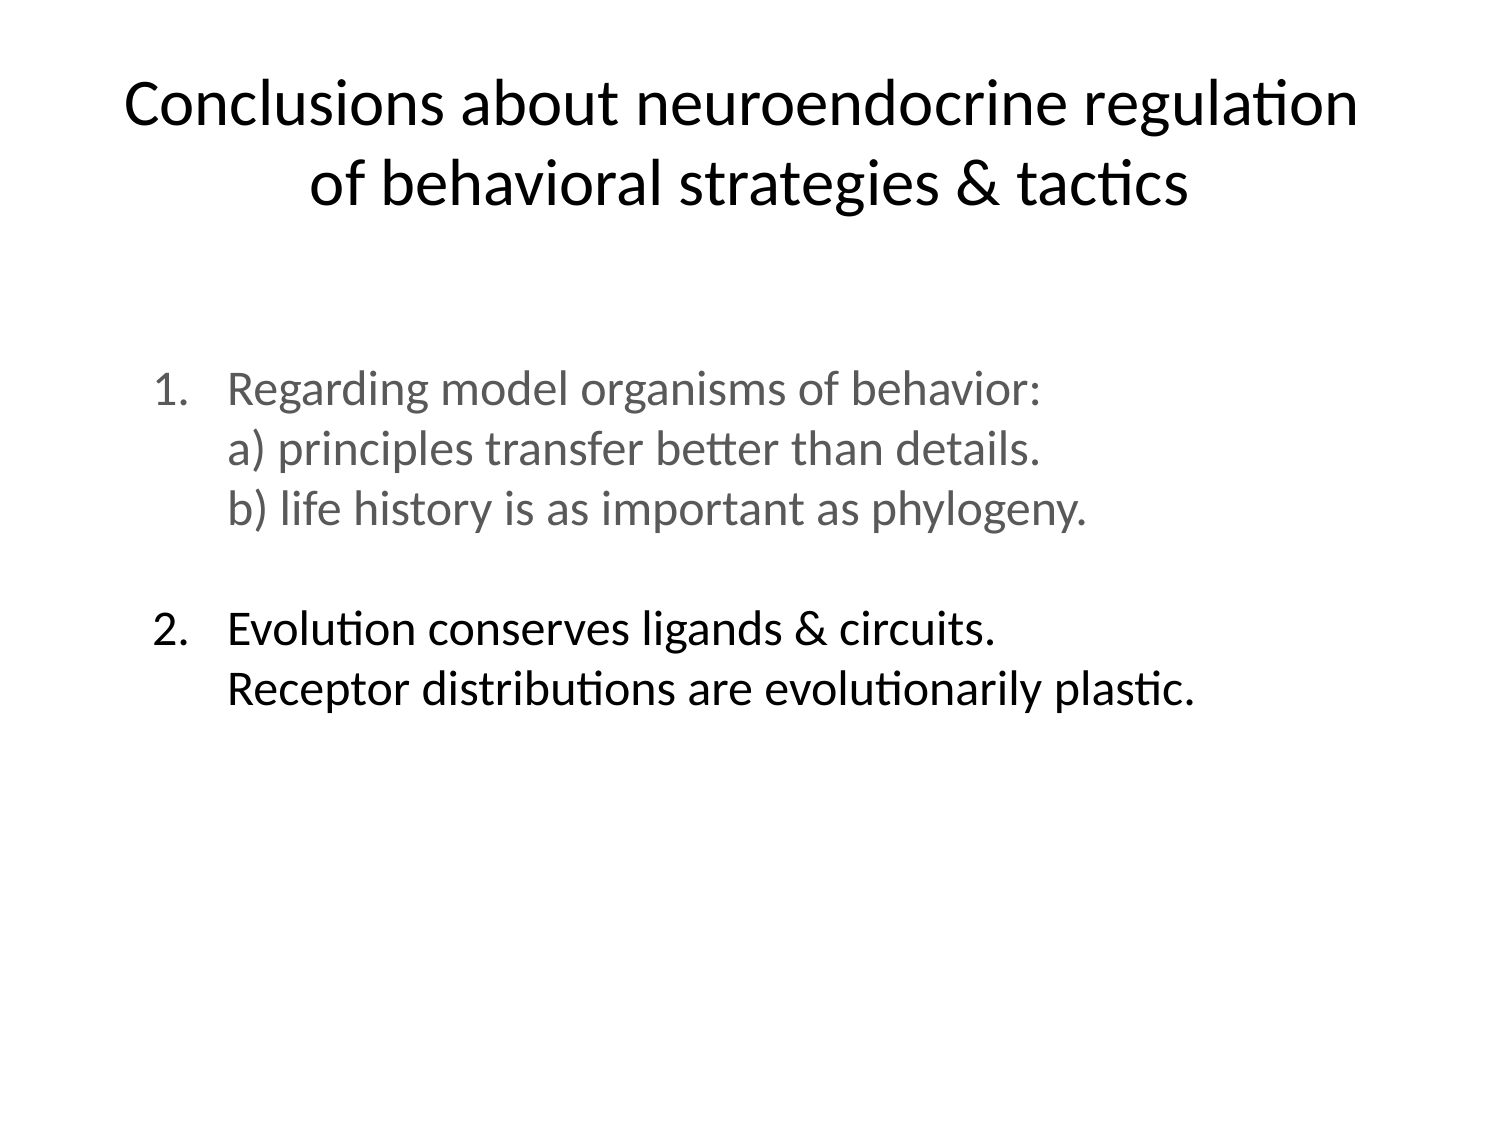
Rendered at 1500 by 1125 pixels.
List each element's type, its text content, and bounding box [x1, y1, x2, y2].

text_box Regarding model organisms of behavior: a) principles transfer better than details. b) life history is as important as phylogeny. Evolution conserves ligands & circuits. Receptor distributions are evolutionarily plastic. [137, 348, 1425, 783]
title Conclusions about neuroendocrine regulation of behavioral strategies & tactics [75, 45, 1425, 233]
